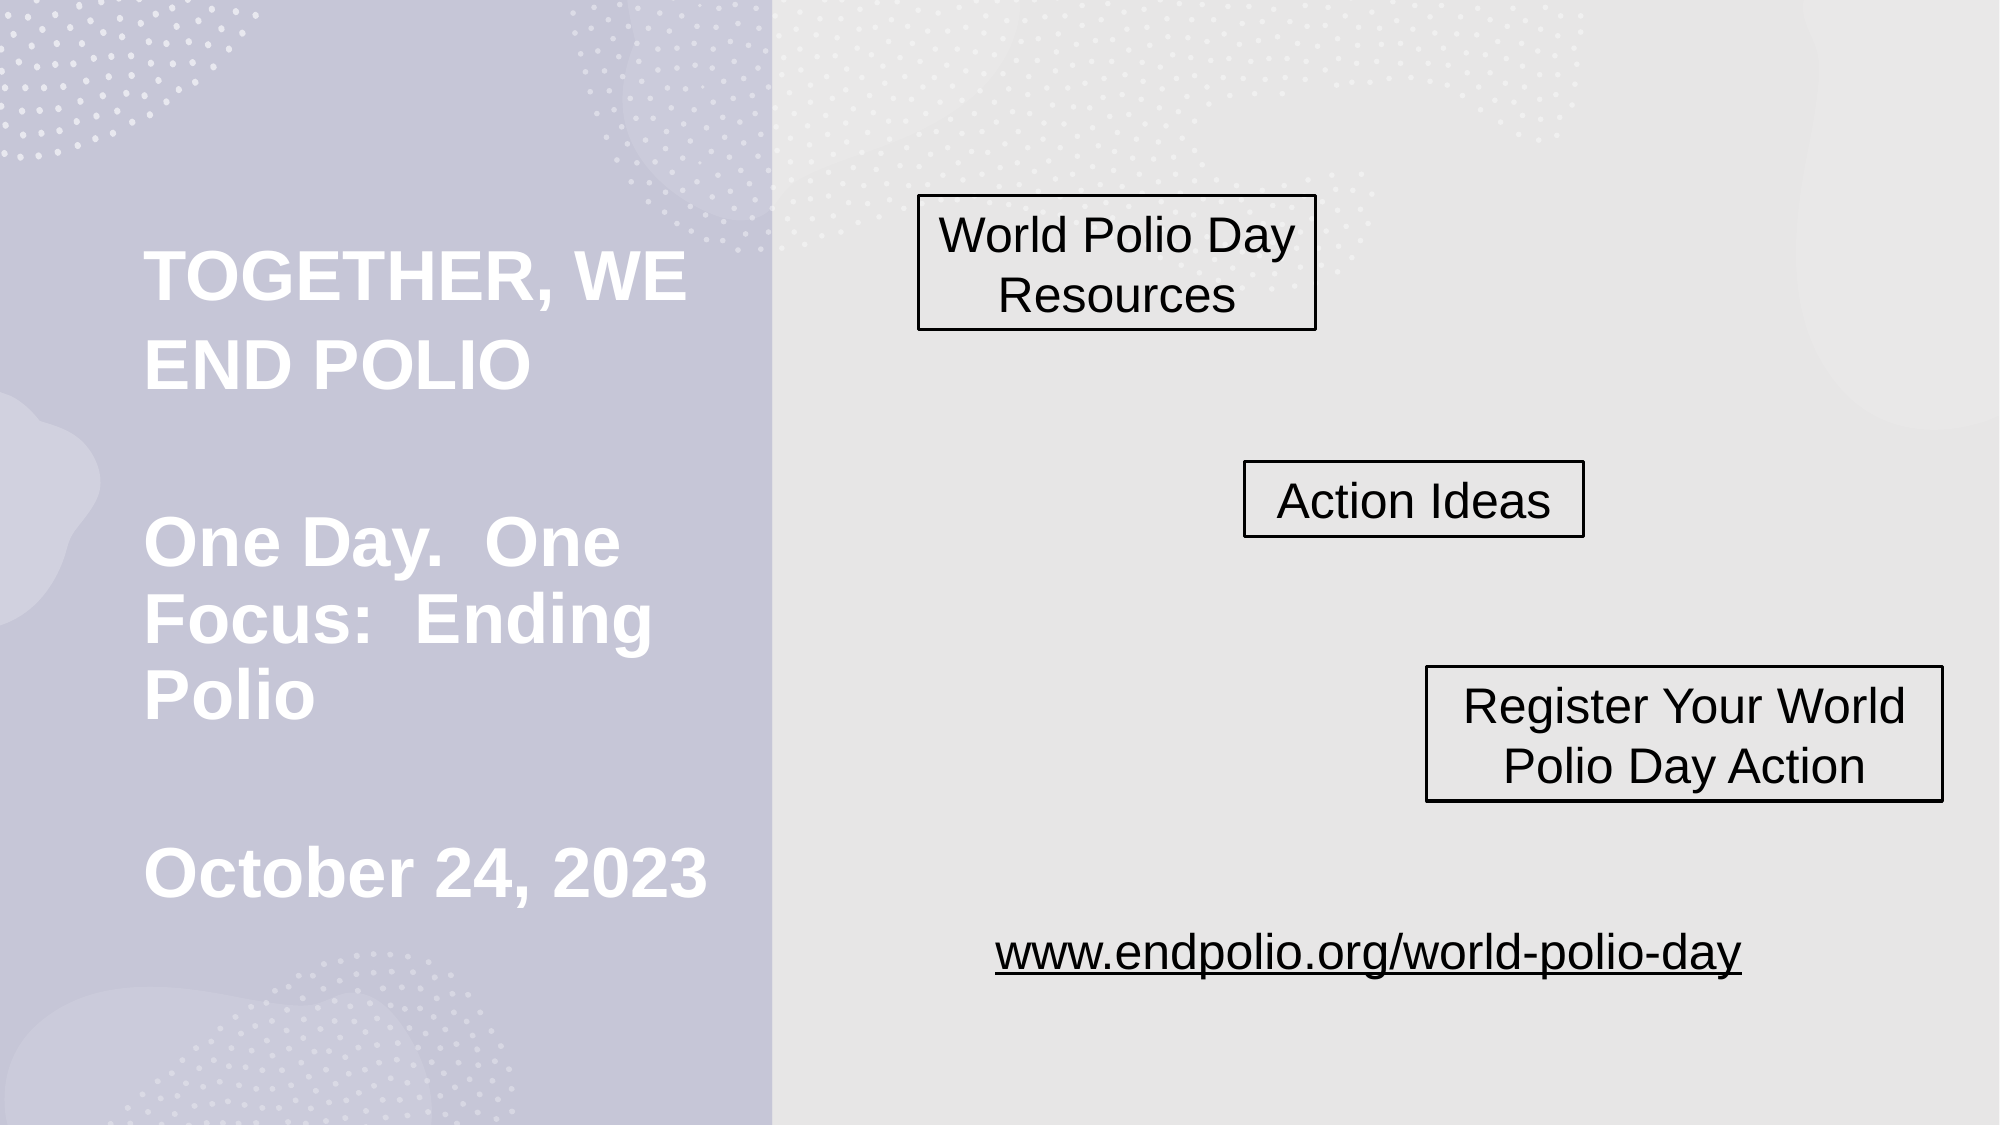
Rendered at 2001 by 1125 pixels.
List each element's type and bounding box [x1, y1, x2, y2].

text_box [0, 0, 2000, 1125]
